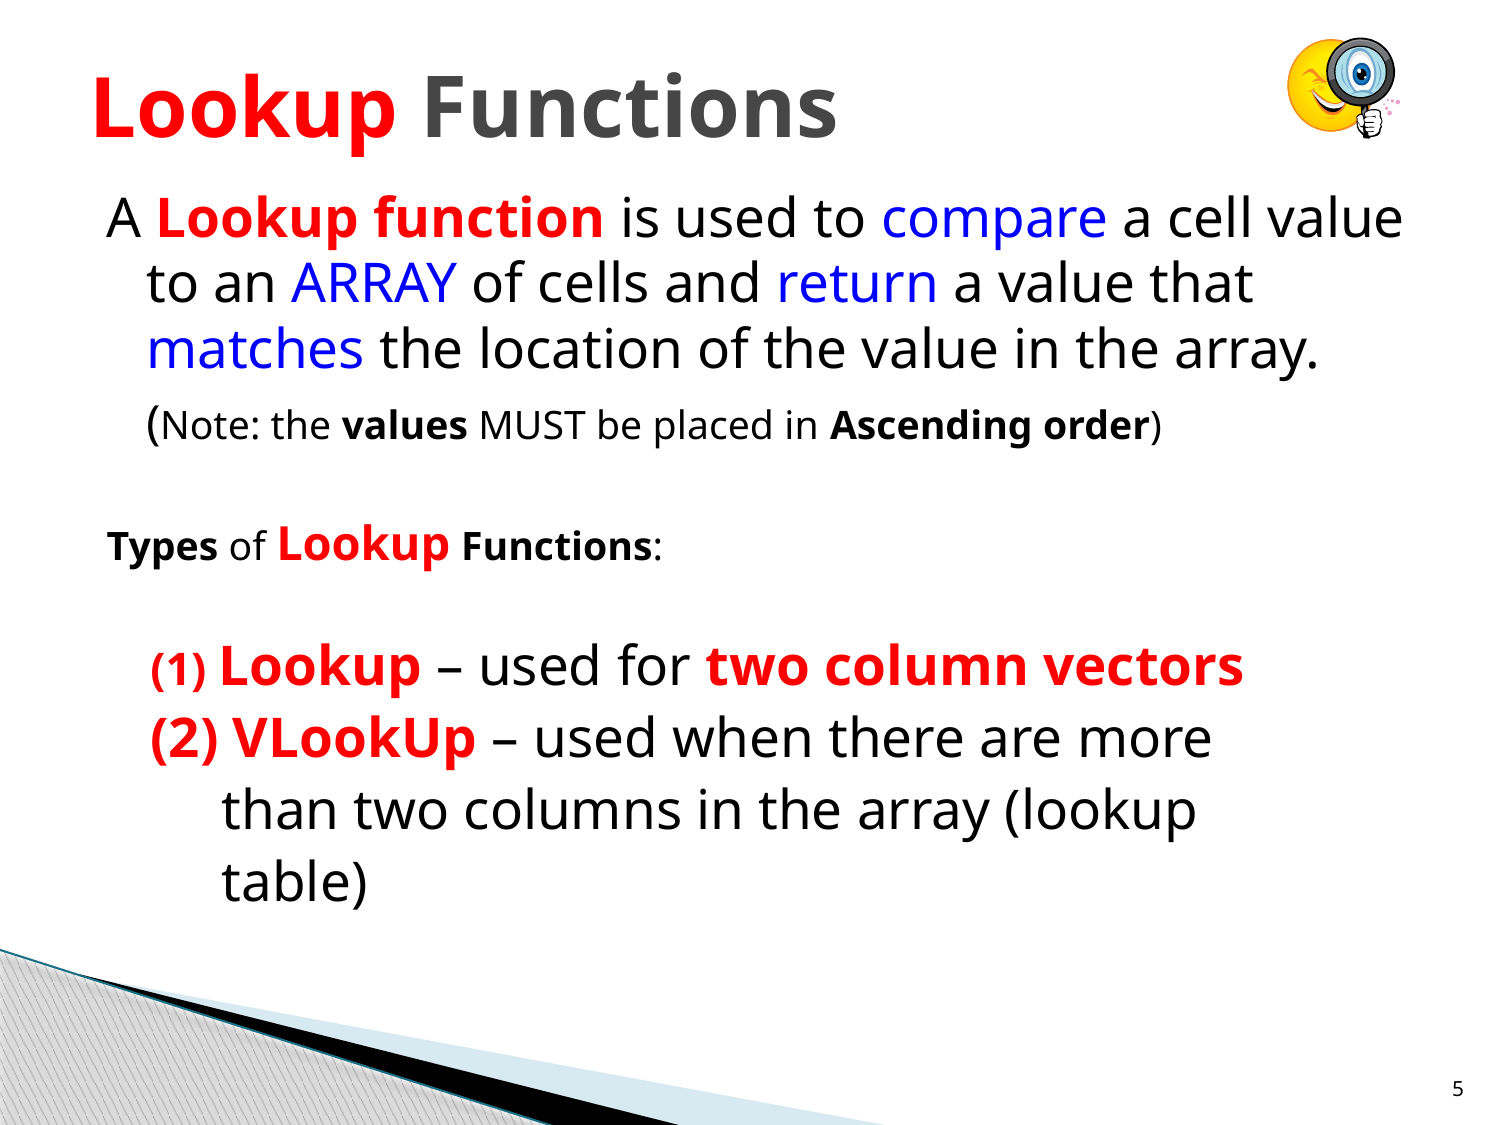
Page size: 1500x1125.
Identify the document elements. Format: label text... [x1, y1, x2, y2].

picture [1287, 37, 1401, 139]
title Lookup Functions [75, 45, 1425, 163]
list A Lookup function is used to compare a cell value to an ARRAY of cells and return a value that matches the location of the value in the array. (Note: the values MUST be placed in Ascending order) Types of Lookup Functions: (1) Lookup – used for two column vectors (2) VLookUp – used when there are more than two columns in the array (lookup table) [75, 174, 1425, 986]
slide_number 5 [1418, 1051, 1479, 1112]
